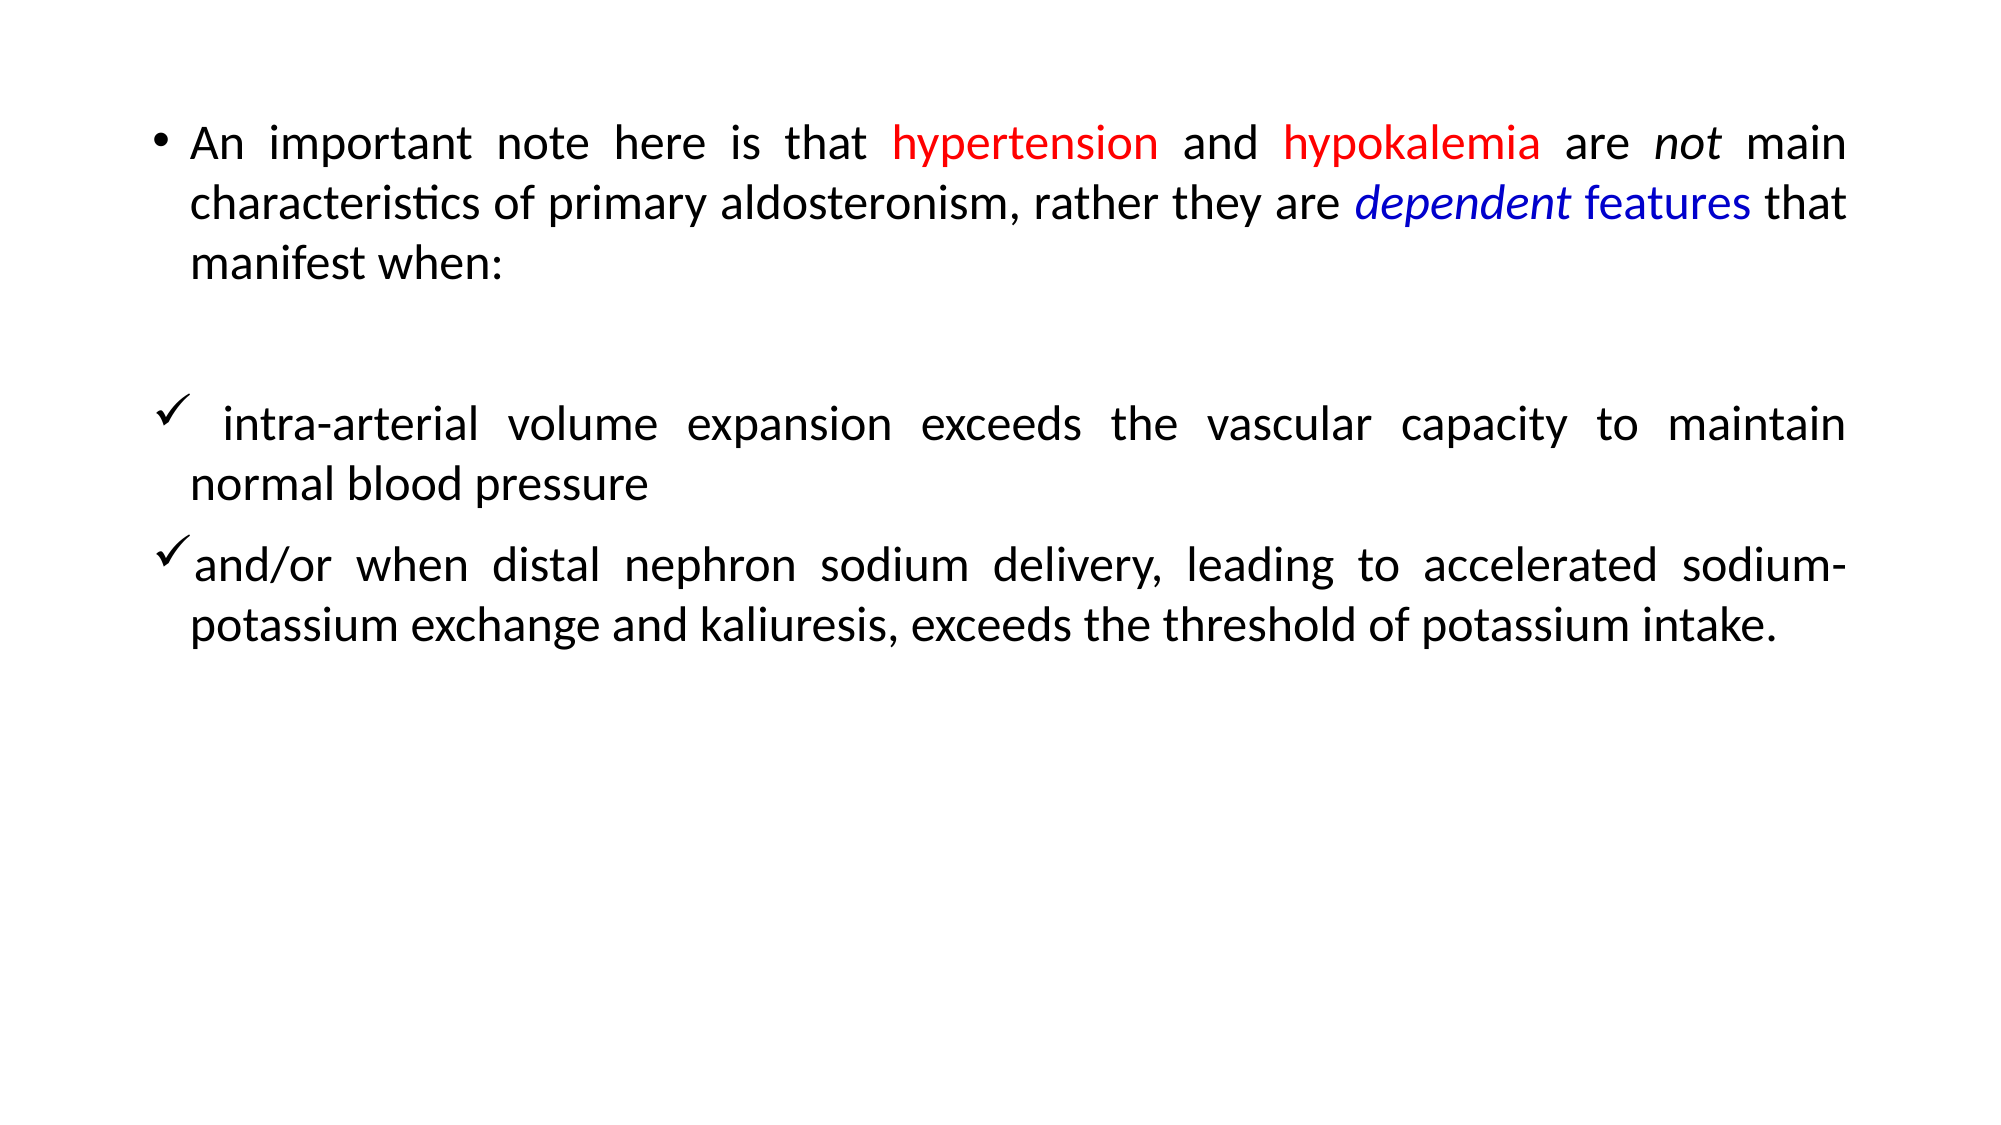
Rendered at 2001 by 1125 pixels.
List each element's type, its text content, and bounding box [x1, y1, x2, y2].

list An important note here is that hypertension and hypokalemia are not main characteristics of primary aldosteronism, rather they are dependent features that manifest when: intra-arterial volume expansion exceeds the vascular capacity to maintain normal blood pressure and/or when distal nephron sodium delivery, leading to accelerated sodium-potassium exchange and kaliuresis, exceeds the threshold of potassium intake. [137, 101, 1863, 1014]
